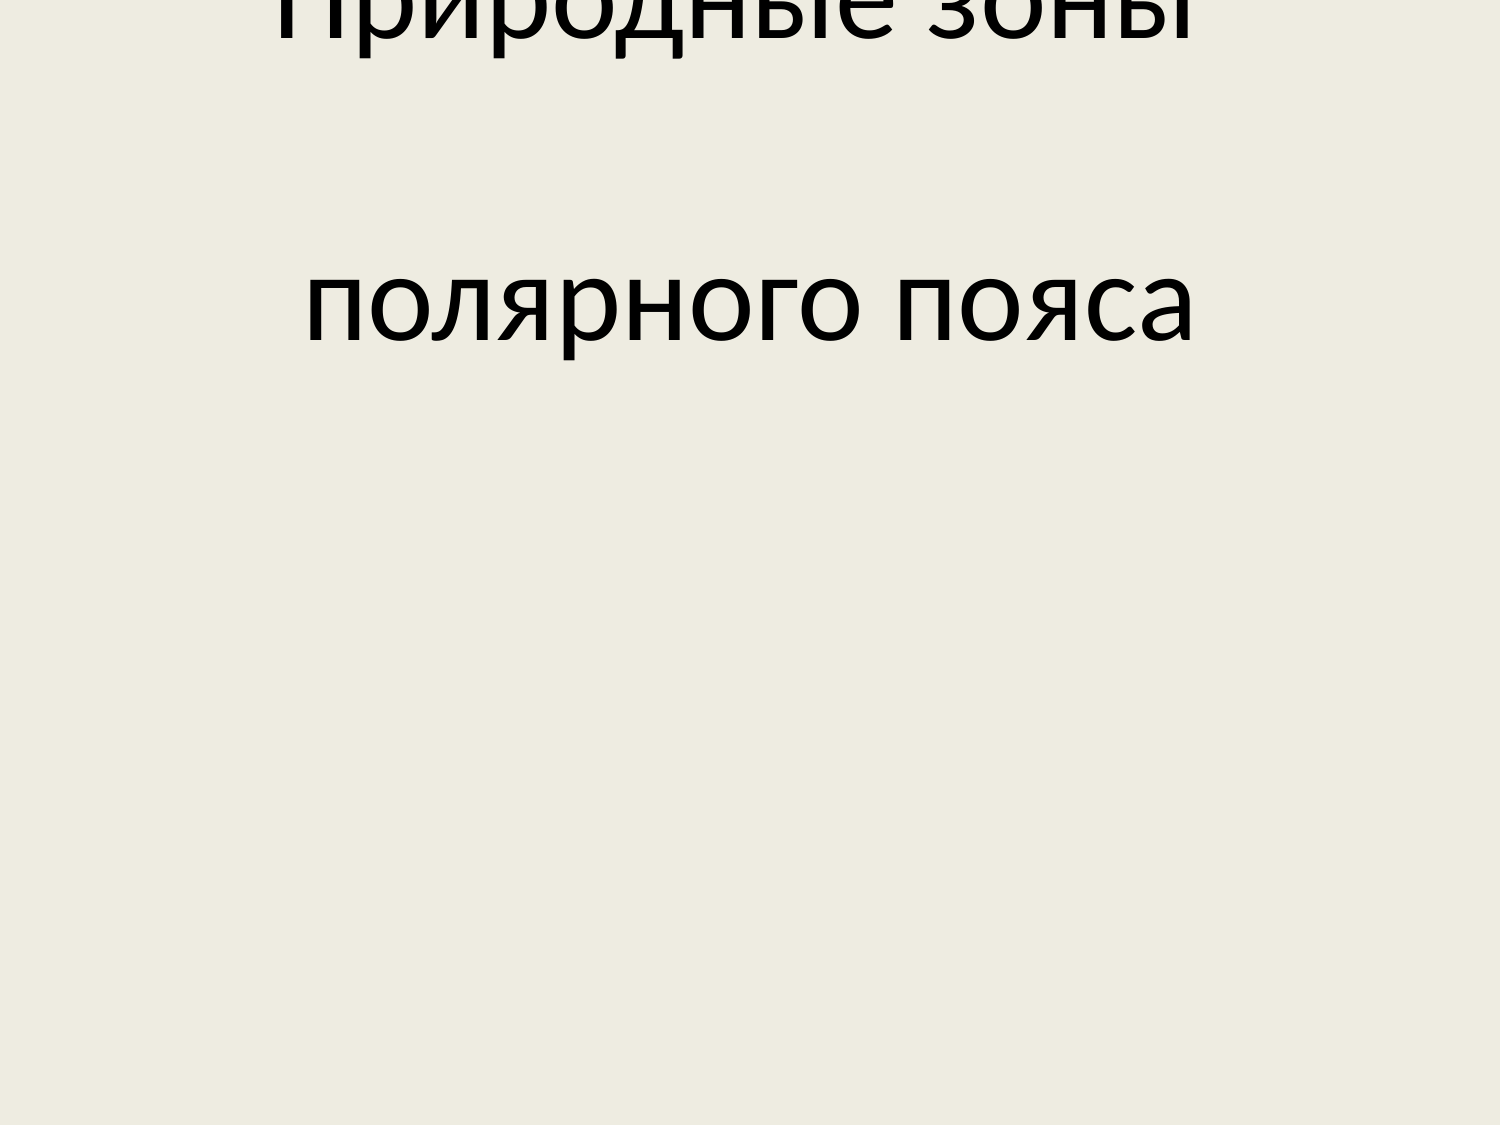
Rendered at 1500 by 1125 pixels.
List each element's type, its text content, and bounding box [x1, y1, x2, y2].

title Природные зоны полярного пояса [75, 45, 1425, 233]
